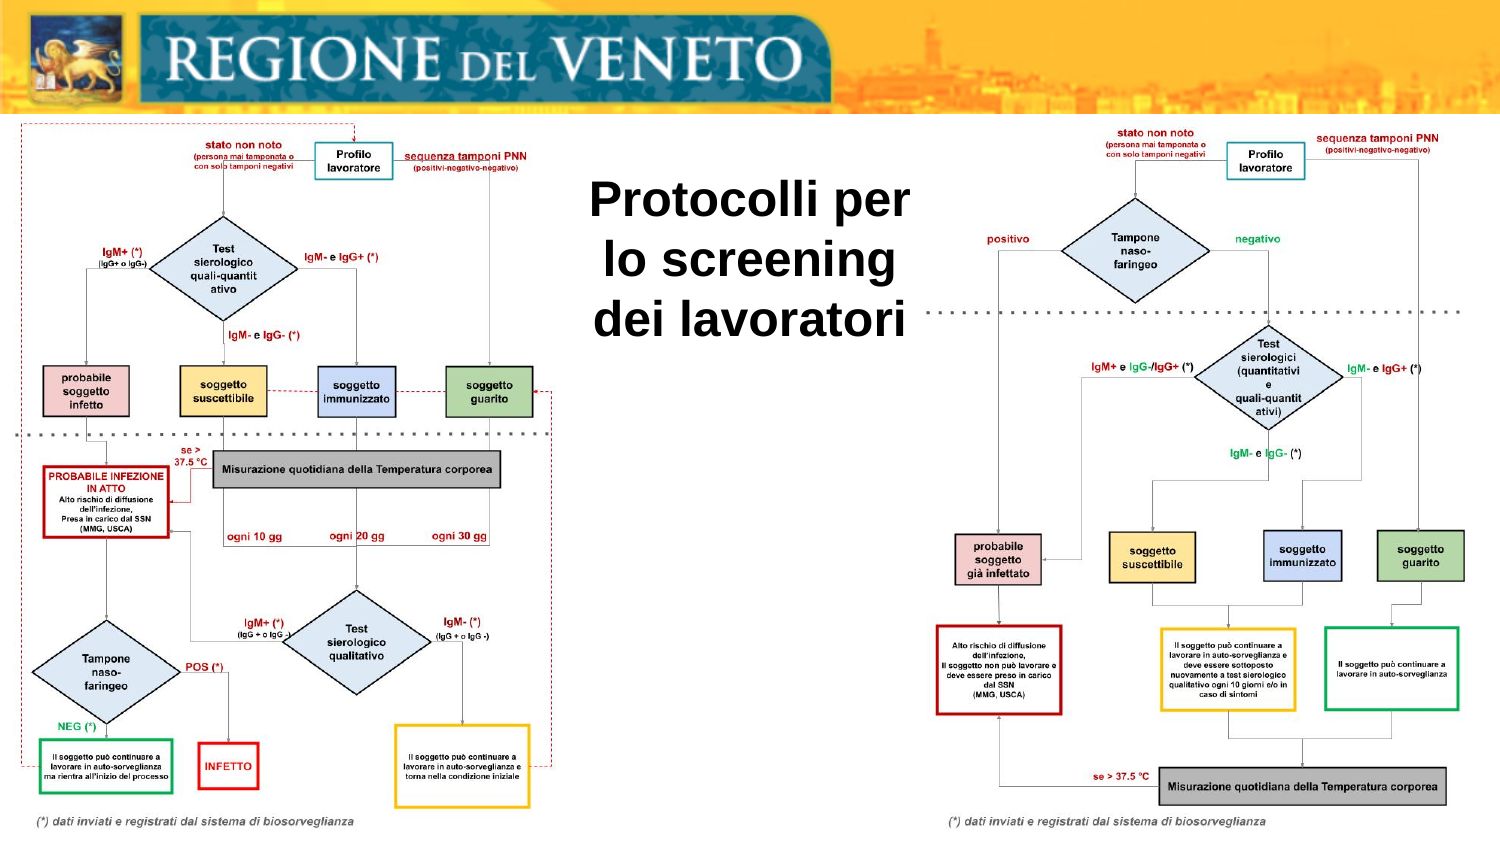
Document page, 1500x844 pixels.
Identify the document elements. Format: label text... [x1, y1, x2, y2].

picture [14, 120, 556, 842]
picture [926, 120, 1468, 842]
picture [0, 0, 1500, 114]
title Protocolli per lo screening dei lavoratori [573, 151, 921, 371]
